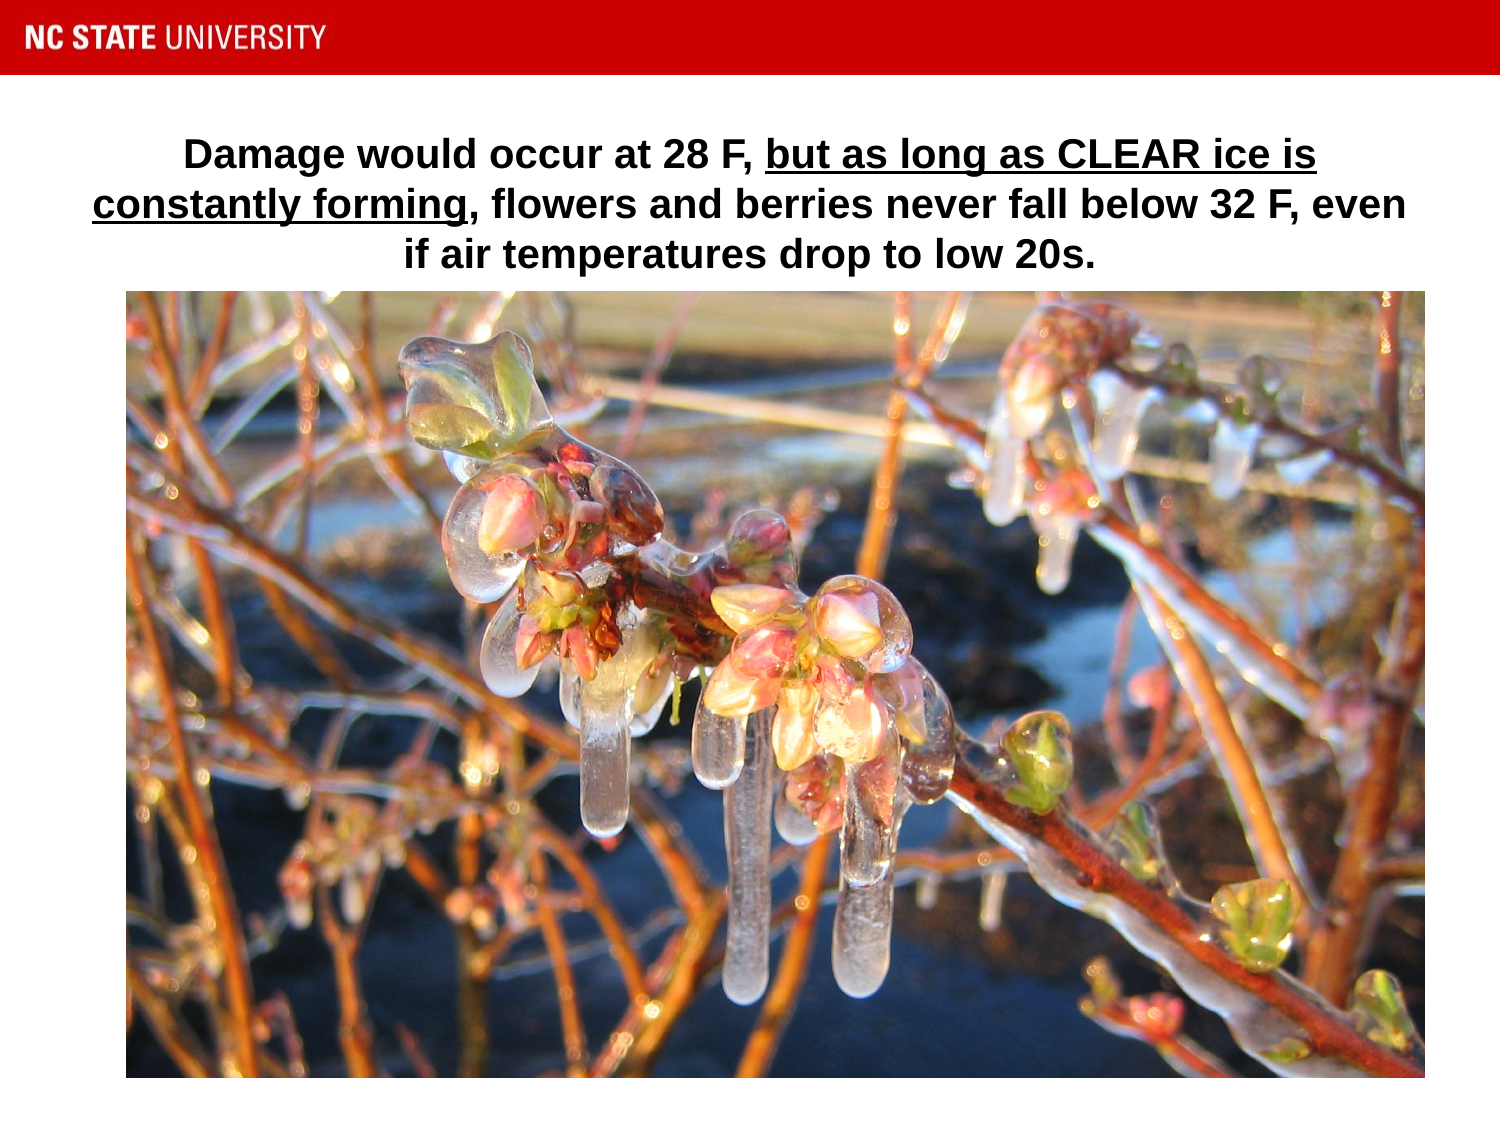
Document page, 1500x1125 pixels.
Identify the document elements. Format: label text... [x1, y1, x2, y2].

title Damage would occur at 28 F, but as long as CLEAR ice is constantly forming, flowers and berries never fall below 32 F, even if air temperatures drop to low 20s. [75, 102, 1425, 303]
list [125, 291, 1426, 1079]
picture [0, 0, 1500, 75]
